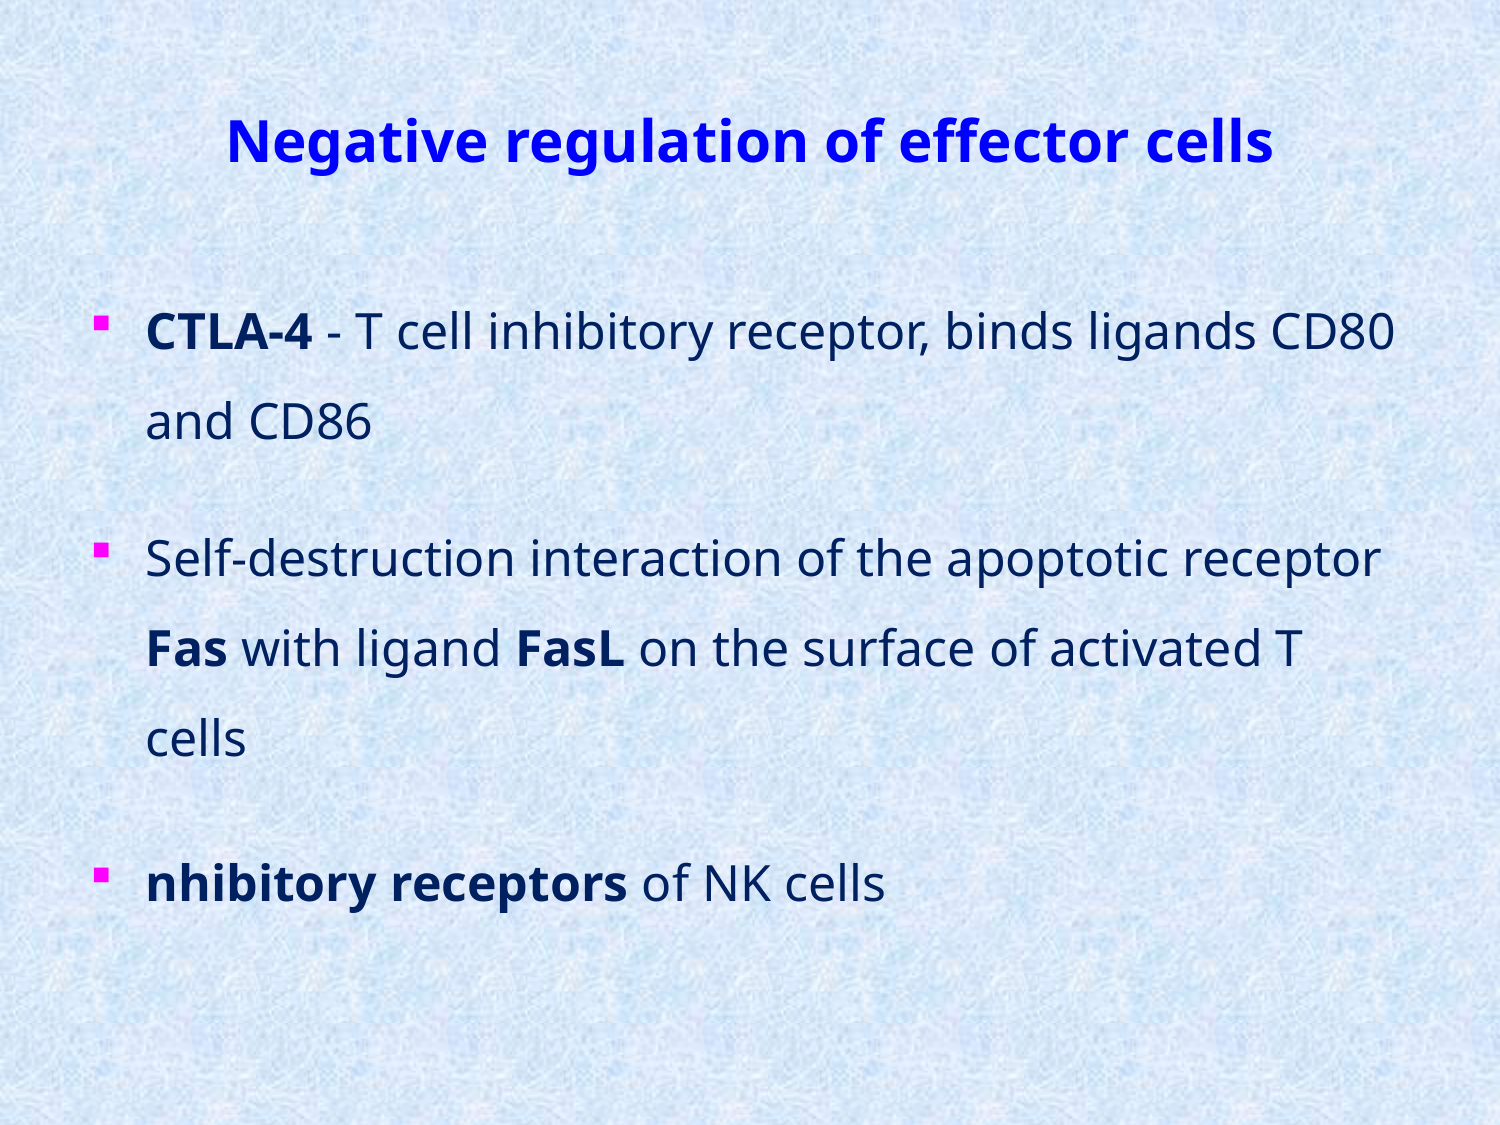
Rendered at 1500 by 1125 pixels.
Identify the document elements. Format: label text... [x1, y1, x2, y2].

text_box CTLA-4 - T cell inhibitory receptor, binds ligands CD80 and CD86 Self-destruction interaction of the apoptotic receptor Fas with ligand FasL on the surface of activated T cells nhibitory receptors of NK cells [74, 262, 1425, 1005]
picture [0, 0, 1500, 1125]
text_box Negative regulation of effector cells [74, 45, 1425, 233]
